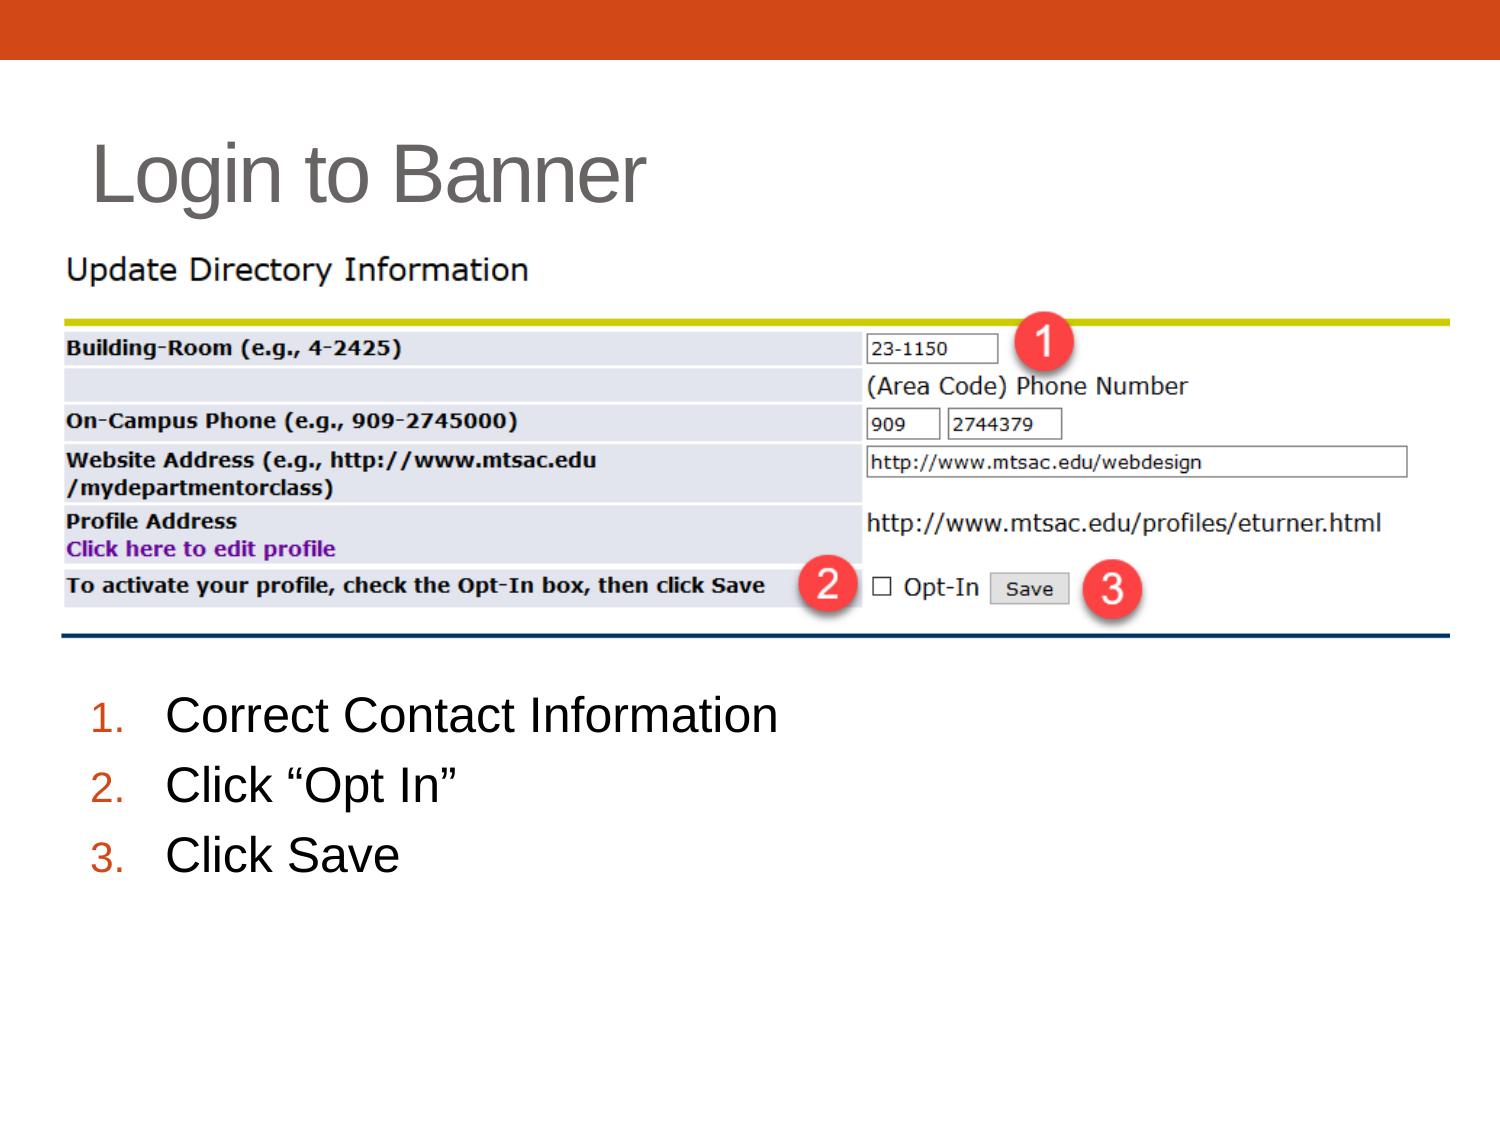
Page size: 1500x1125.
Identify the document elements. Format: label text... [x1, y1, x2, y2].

title Login to Banner [75, 87, 1425, 246]
list Correct Contact Information Click “Opt In” Click Save [75, 675, 1425, 1063]
picture [49, 249, 1451, 644]
